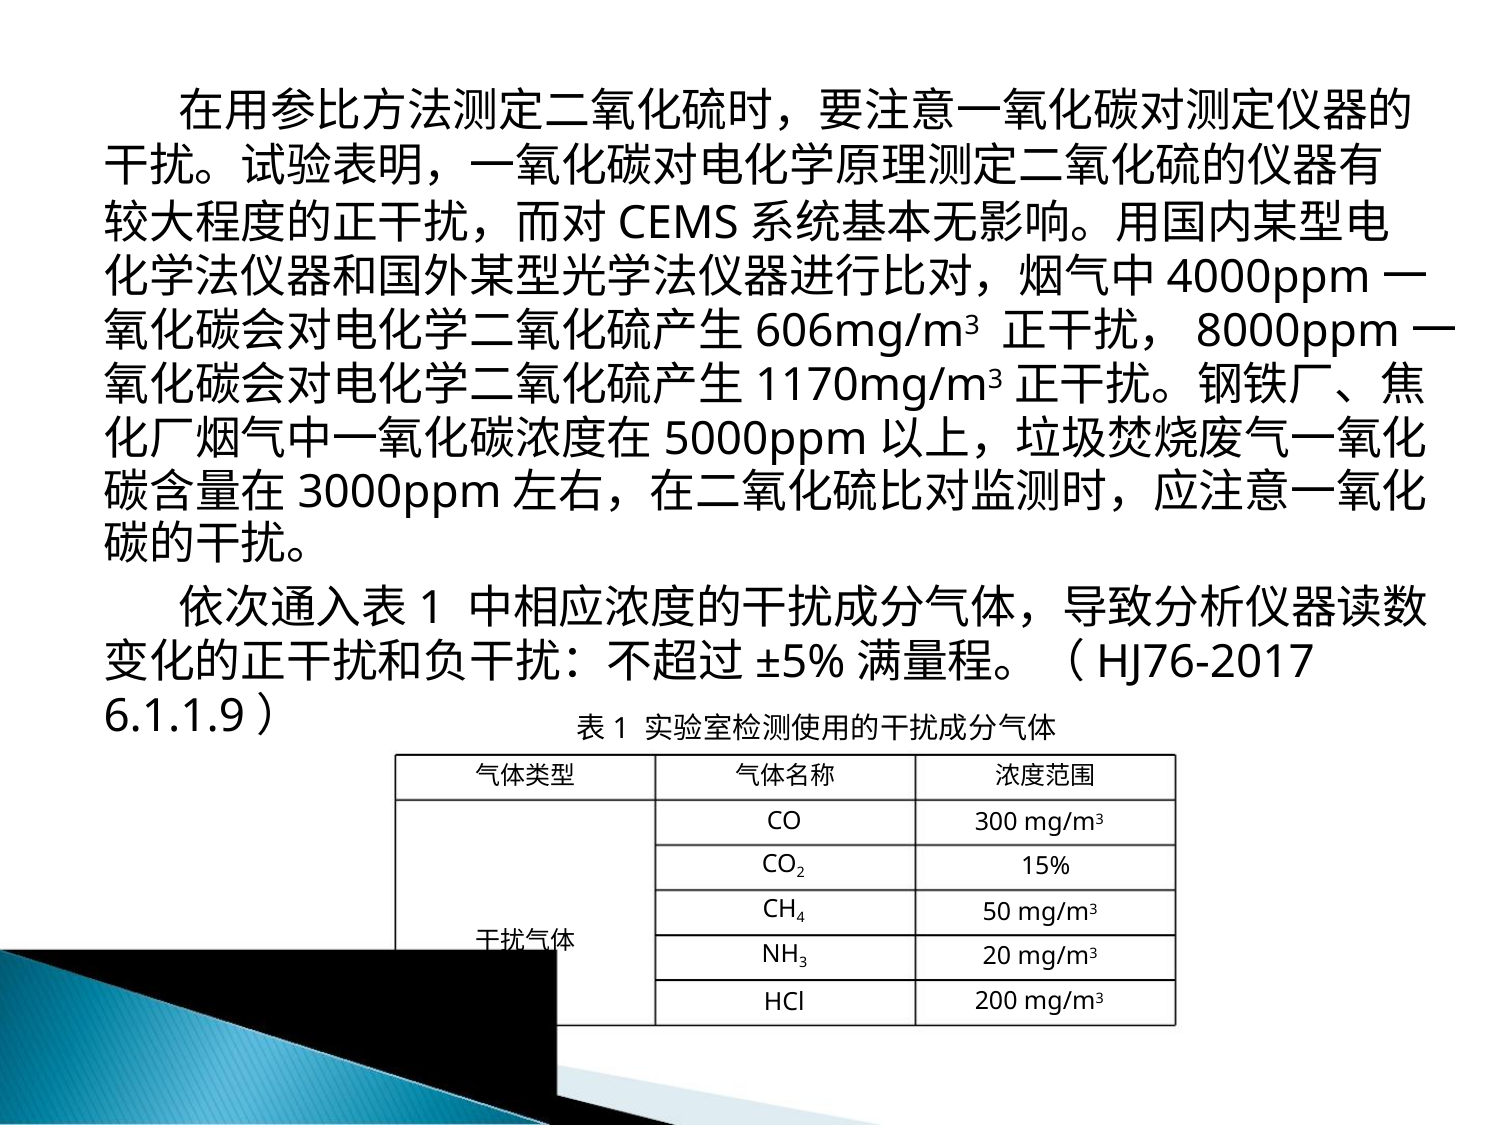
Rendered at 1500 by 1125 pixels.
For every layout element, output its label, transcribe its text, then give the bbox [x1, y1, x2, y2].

text_box NH3 [761, 944, 847, 971]
text_box HCl [763, 989, 845, 1016]
text_box CH4 [762, 899, 846, 926]
text_box 50 mg/m3 20 mg/m3 200 mg/m3 [974, 899, 1154, 1015]
text_box 依次通入表1 中相应浓度的干扰成分气体，导致分析仪器读数 变化的正干扰和负干扰：不超过±5%满量程。（HJ76-2017 6.1.1.9） [103, 584, 1500, 741]
text_box 浓度范围 [995, 764, 1133, 790]
text_box CO2 [761, 854, 847, 881]
text_box 气体名称 CO [735, 764, 873, 835]
text_box 在用参比方法测定二氧化硫时，要注意一氧化碳对测定仪器的 干扰。试验表明，一氧化碳对电化学原理测定二氧化硫的仪器有 较大程度的正干扰，而对CEMS系统基本无影响。用国内某型电 化学法仪器和国外某型光学法仪器进行比对，烟气中4000ppm一 氧化碳会对电化学二氧化硫产生606mg/m3 正干扰，8000ppm一 氧化碳会对电化学二氧化硫产生1170mg/m3正干扰。钢铁厂、焦 化厂烟气中一氧化碳浓度在5000ppm以上，垃圾焚烧废气一氧化 碳含量在3000ppm左右，在二氧化硫比对监测时，应注意一氧化 碳的干扰。 [103, 89, 1500, 569]
text_box 表1 实验室检测使用的干扰成分气体 [575, 714, 1111, 745]
text_box [0, 0, 1500, 1125]
text_box 气体类型 干扰气体 [475, 764, 613, 955]
text_box 300 mg/m3 15% [974, 809, 1154, 880]
